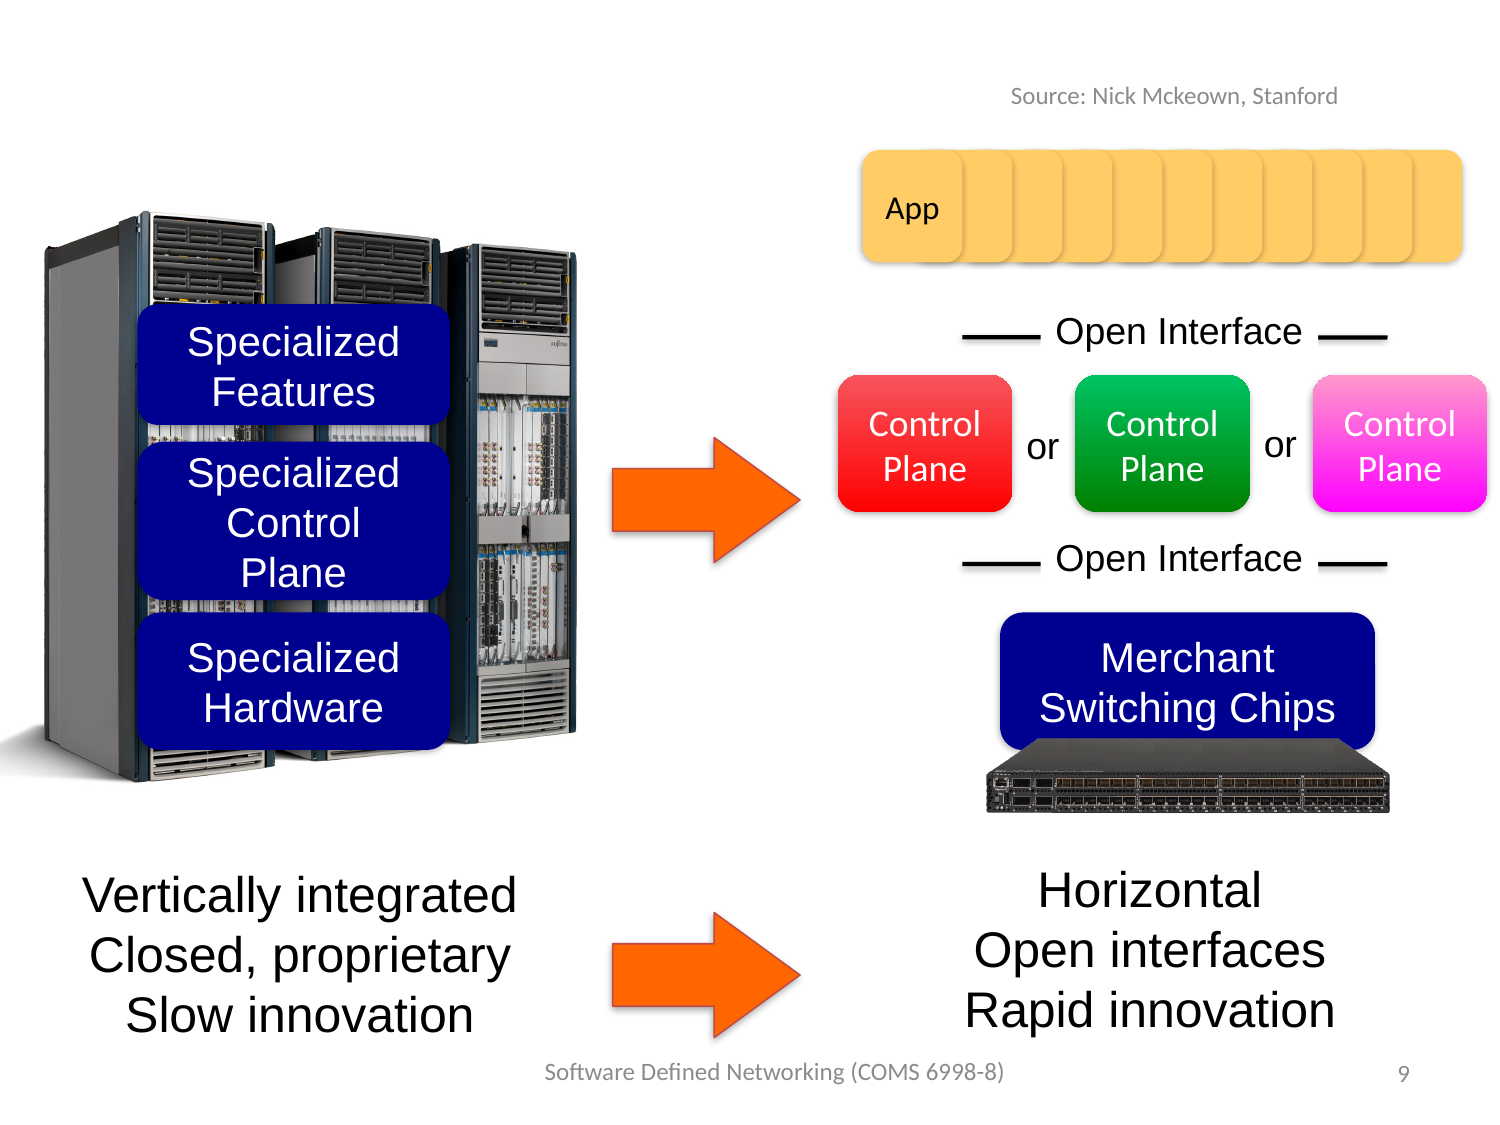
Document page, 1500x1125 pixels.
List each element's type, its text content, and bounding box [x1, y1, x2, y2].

text_box Source: Nick Mckeown, Stanford [912, 62, 1438, 128]
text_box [837, 299, 1488, 513]
text_box [730, 448, 801, 552]
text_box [961, 526, 1413, 826]
footer Software Defined Networking (COMS 6998-8) [512, 1037, 1038, 1103]
picture [0, 165, 726, 826]
text_box Vertically integrated Closed, proprietary Slow innovation [62, 854, 538, 1050]
slide_number 9 [1074, 1042, 1425, 1103]
text_box Horizontal Open interfaces Rapid innovation [887, 849, 1413, 1045]
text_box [862, 149, 1463, 263]
text_box [611, 911, 801, 1037]
